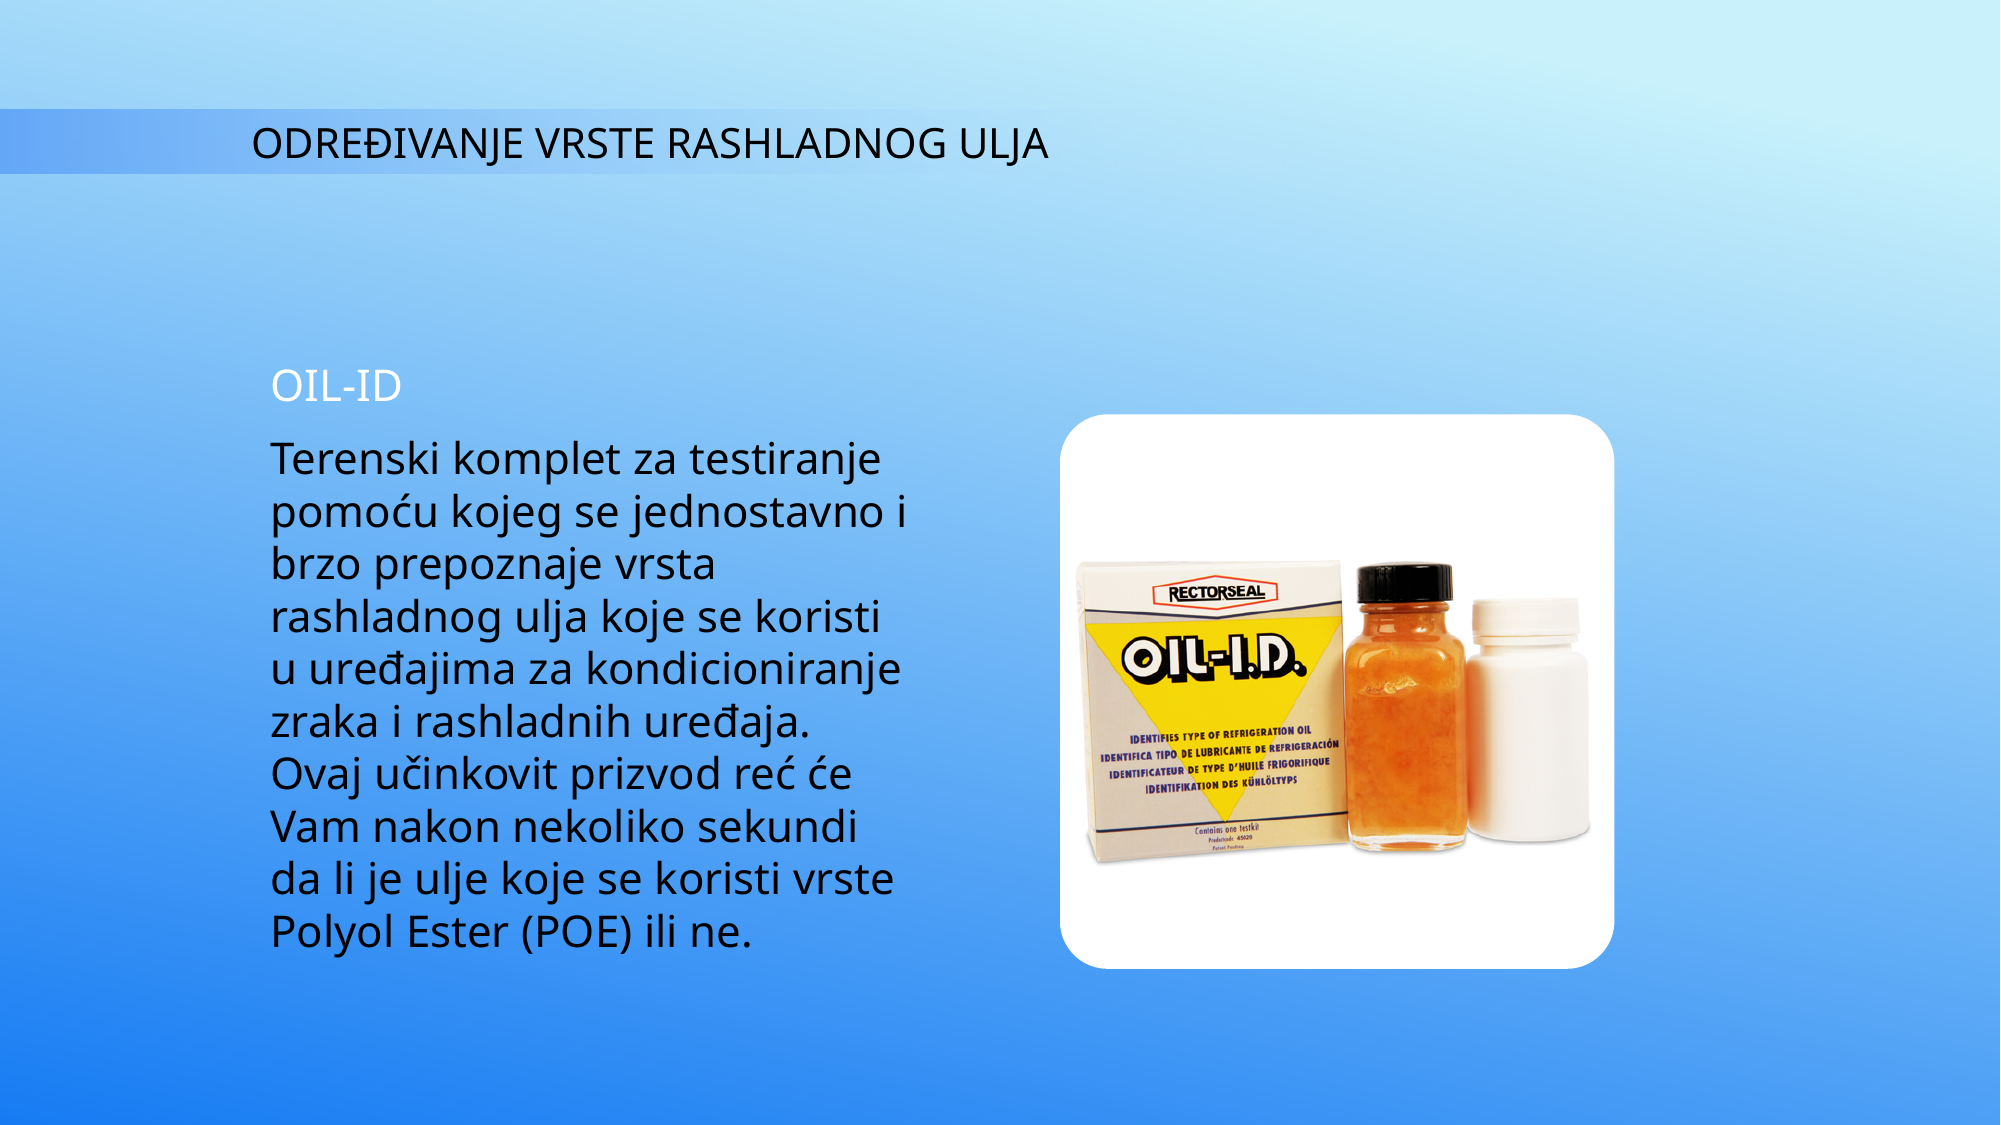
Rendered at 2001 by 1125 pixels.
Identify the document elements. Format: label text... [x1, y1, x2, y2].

text_box OIL-ID Terenski komplet za testiranje pomoću kojeg se jednostavno i brzo prepoznaje vrsta rashladnog ulja koje se koristi u uređajima za kondicioniranje zraka i rashladnih uređaja. Ovaj učinkovit prizvod reć će Vam nakon nekoliko sekundi da li je ulje koje se koristi vrste Polyol Ester (POE) ili ne. [255, 350, 926, 1006]
picture [1059, 414, 1615, 970]
text_box ODREĐIVANJE VRSTE RASHLADNOG ULJA [0, 109, 1543, 174]
